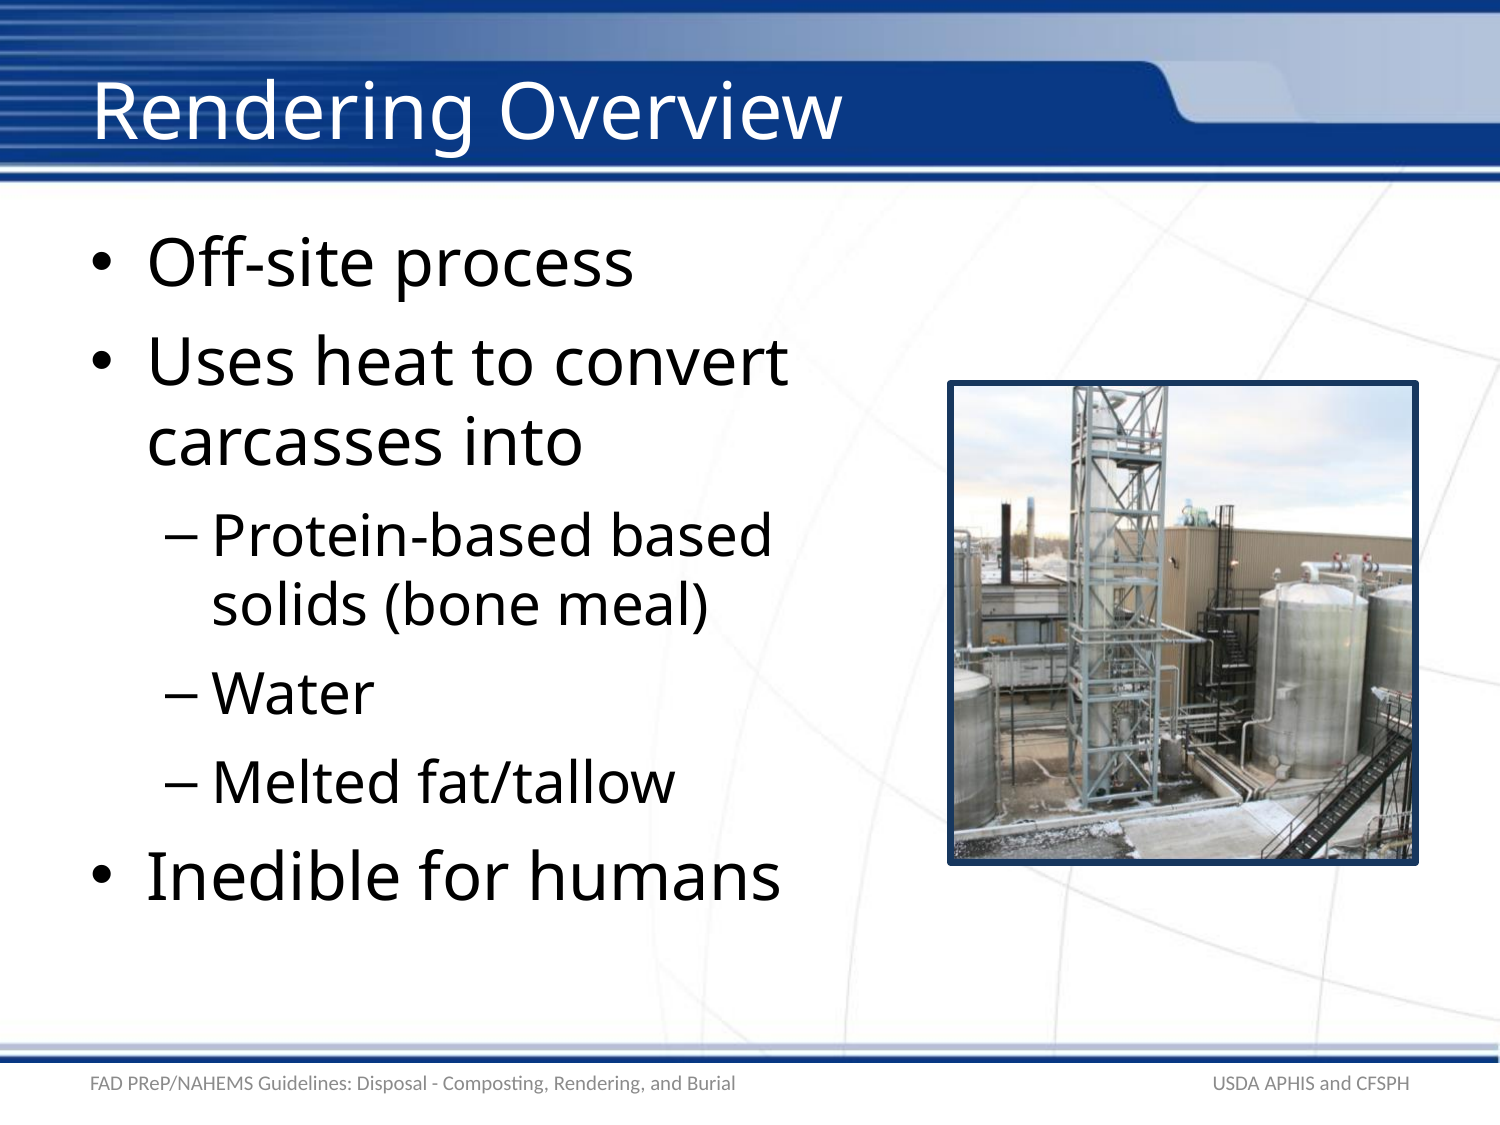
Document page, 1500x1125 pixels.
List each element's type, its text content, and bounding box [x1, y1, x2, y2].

footer FAD PReP/NAHEMS Guidelines: Disposal - Composting, Rendering, and Burial [75, 1042, 825, 1103]
slide_number USDA APHIS and CFSPH [1074, 1042, 1425, 1103]
title Rendering Overview [75, 24, 1425, 163]
list Off-site process Uses heat to convert carcasses into Protein-based based solids (bone meal) Water Melted fat/tallow Inedible for humans [75, 212, 1425, 1025]
picture [0, 0, 1500, 1063]
